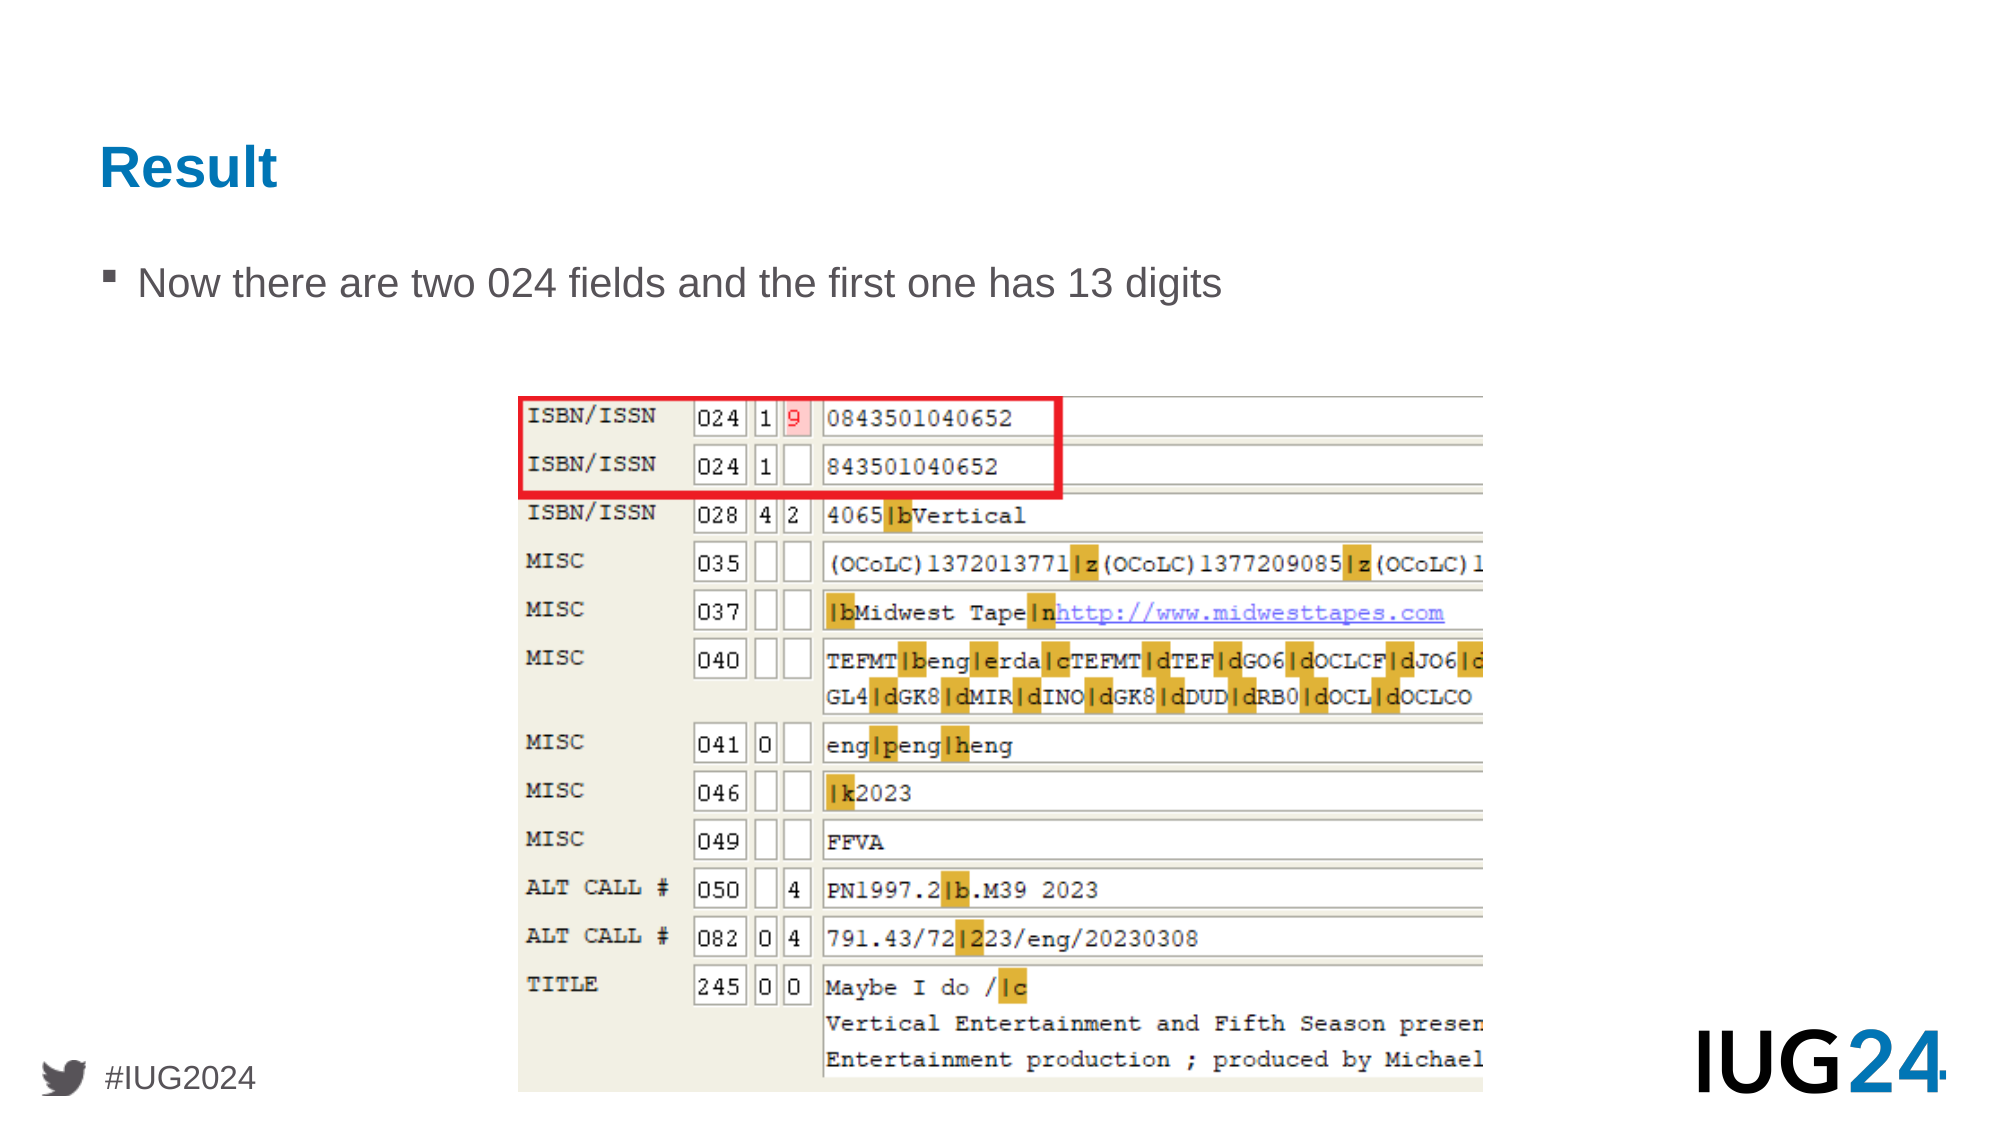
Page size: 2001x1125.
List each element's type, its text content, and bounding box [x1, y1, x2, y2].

title Result [84, 108, 1903, 229]
picture [518, 396, 1483, 1092]
picture [1691, 1022, 1957, 1107]
list Now there are two 024 fields and the first one has 13 digits [84, 253, 1903, 1014]
